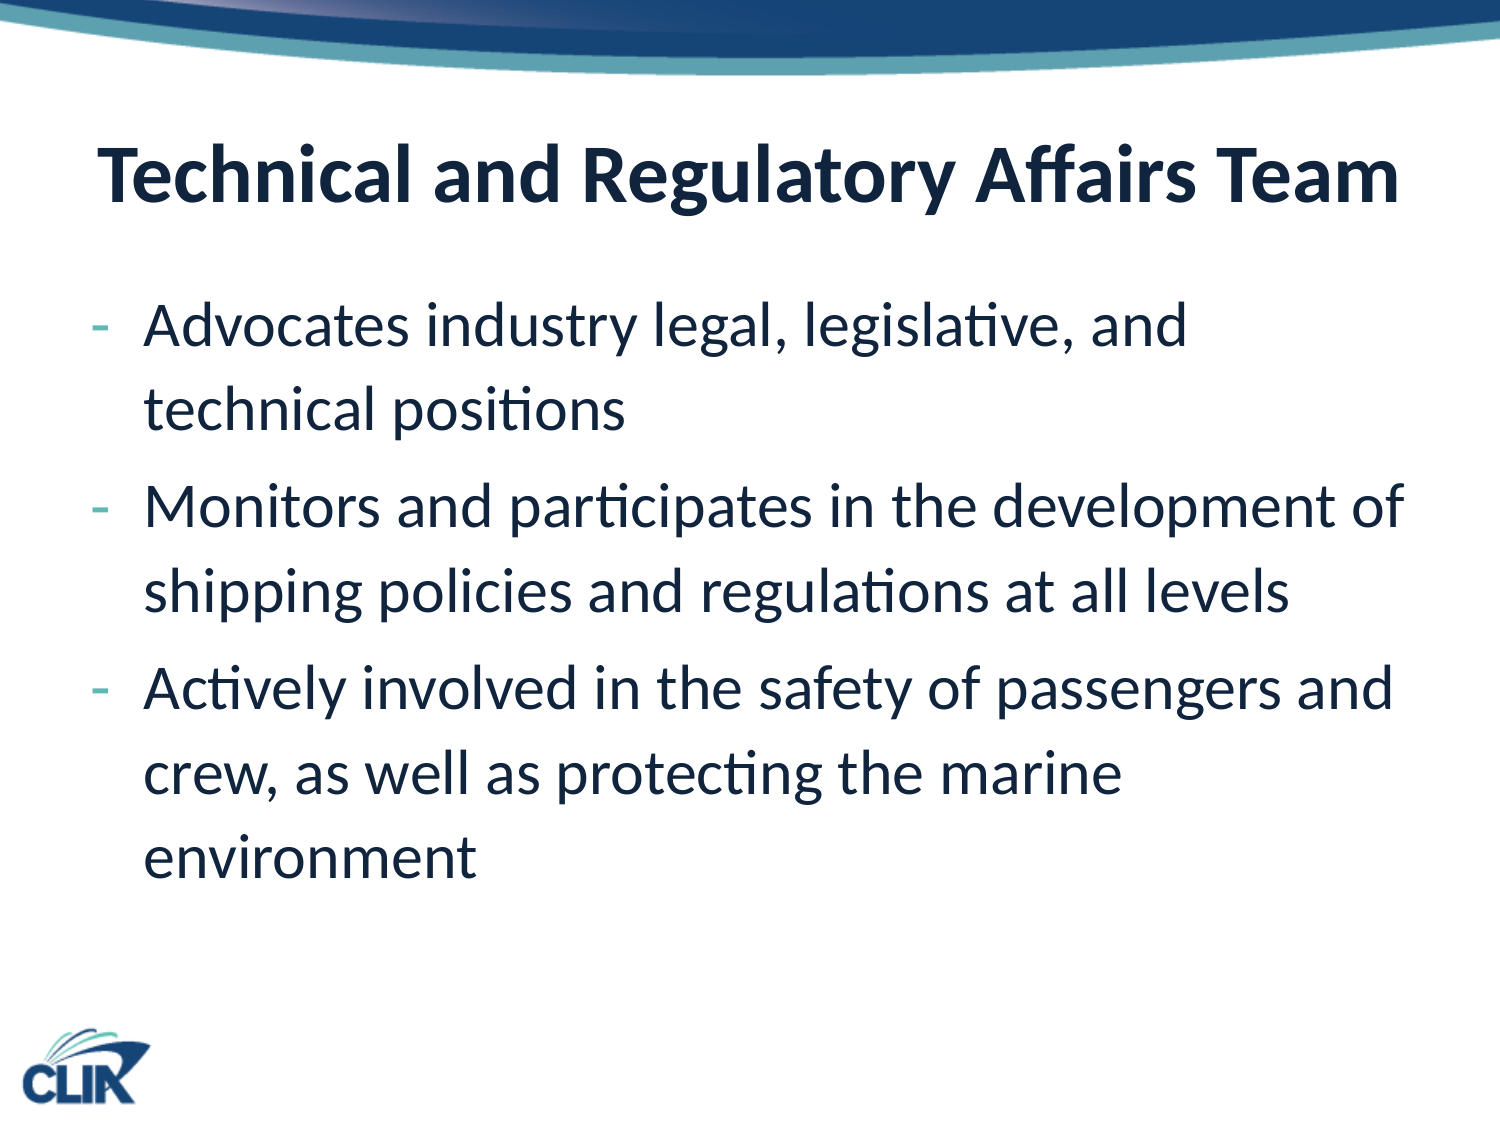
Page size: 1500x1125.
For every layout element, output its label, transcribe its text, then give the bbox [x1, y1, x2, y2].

list Advocates industry legal, legislative, and technical positions Monitors and participates in the development of shipping policies and regulations at all levels Actively involved in the safety of passengers and crew, as well as protecting the marine environment [75, 267, 1425, 965]
title Technical and Regulatory Affairs Team [75, 75, 1425, 263]
picture [0, 0, 1500, 1125]
